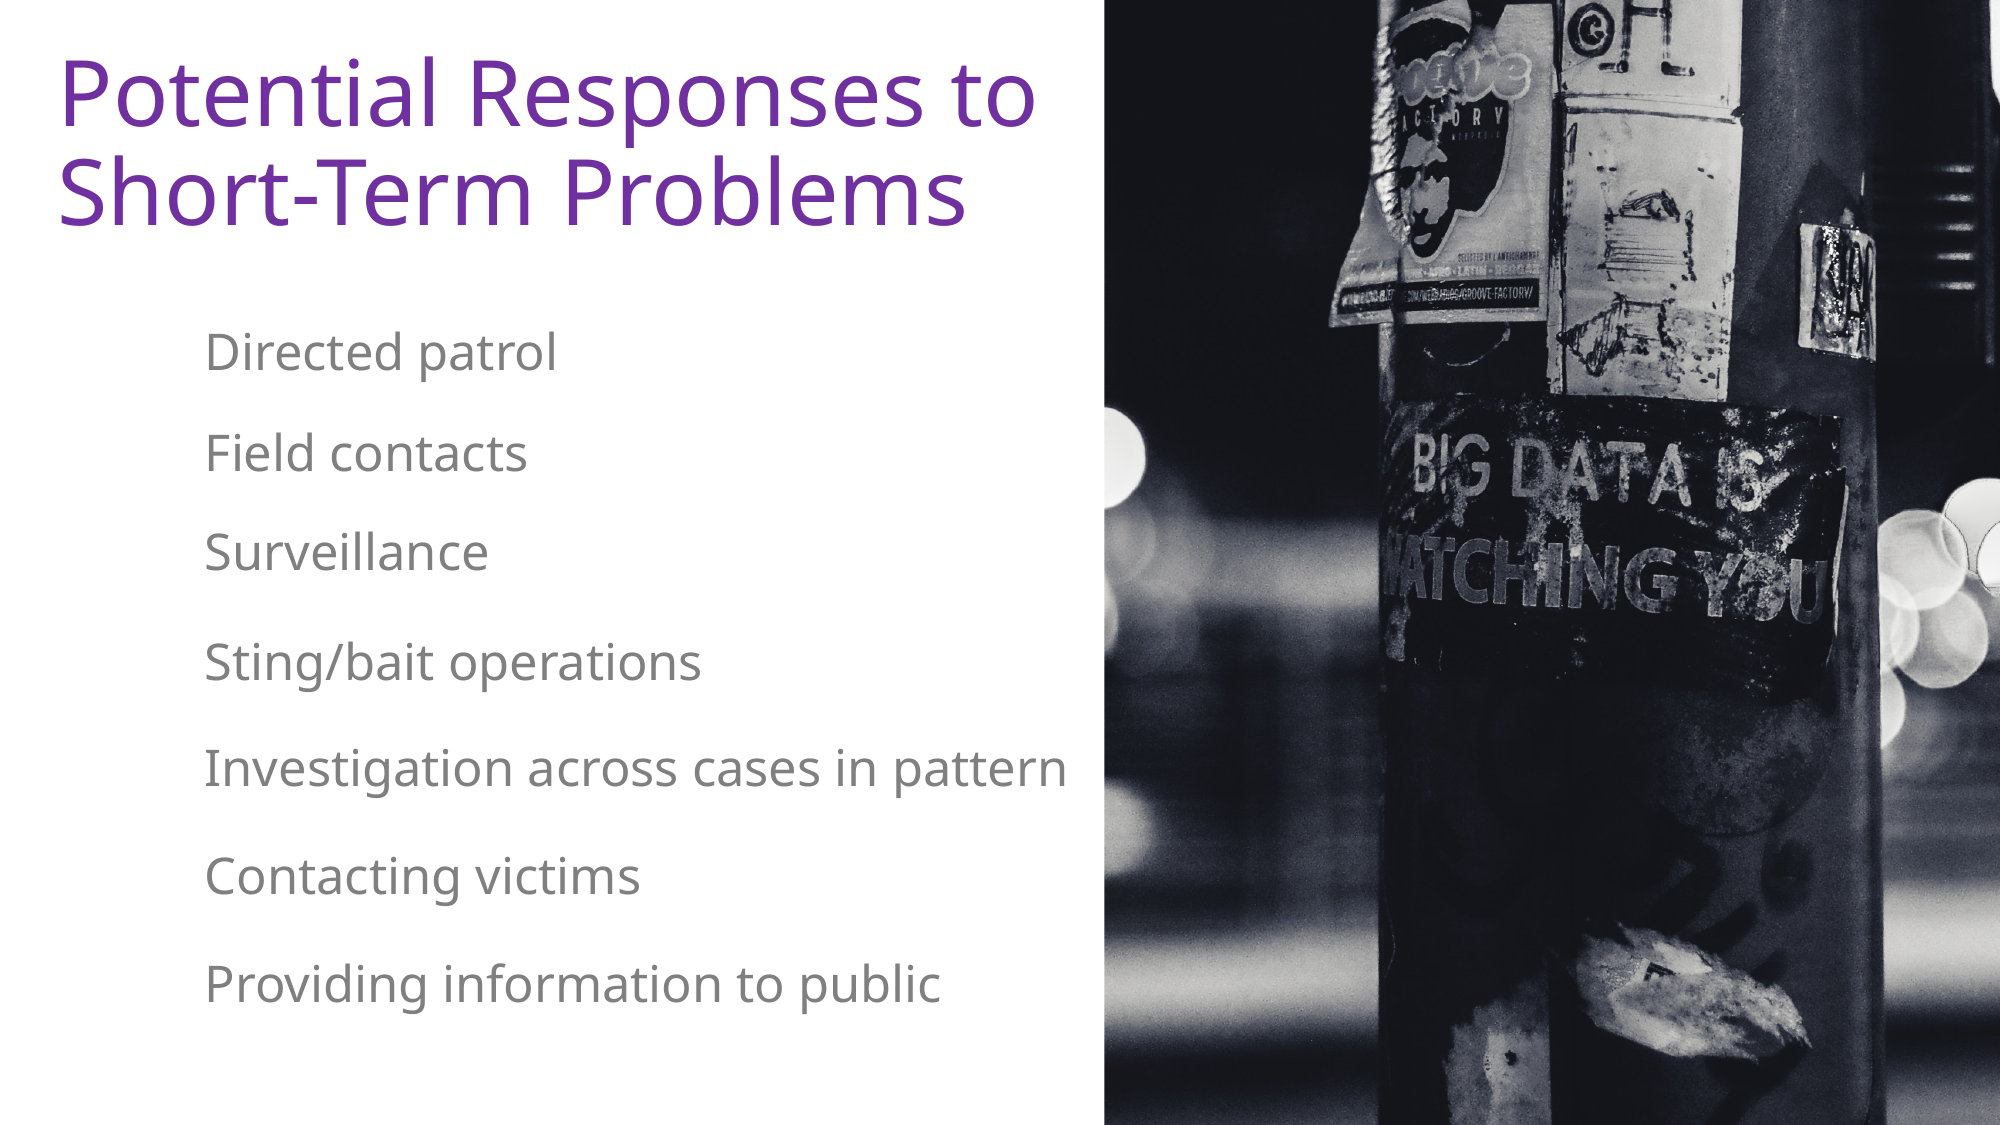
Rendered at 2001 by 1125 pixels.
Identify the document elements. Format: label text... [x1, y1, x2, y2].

list Directed patrol Field contacts Surveillance Sting/bait operations Investigation across cases in pattern Contacting victims Providing information to public [189, 312, 1104, 1027]
title Potential Responses to Short-Term Problems [42, 37, 1076, 255]
picture [1104, 0, 2000, 1125]
